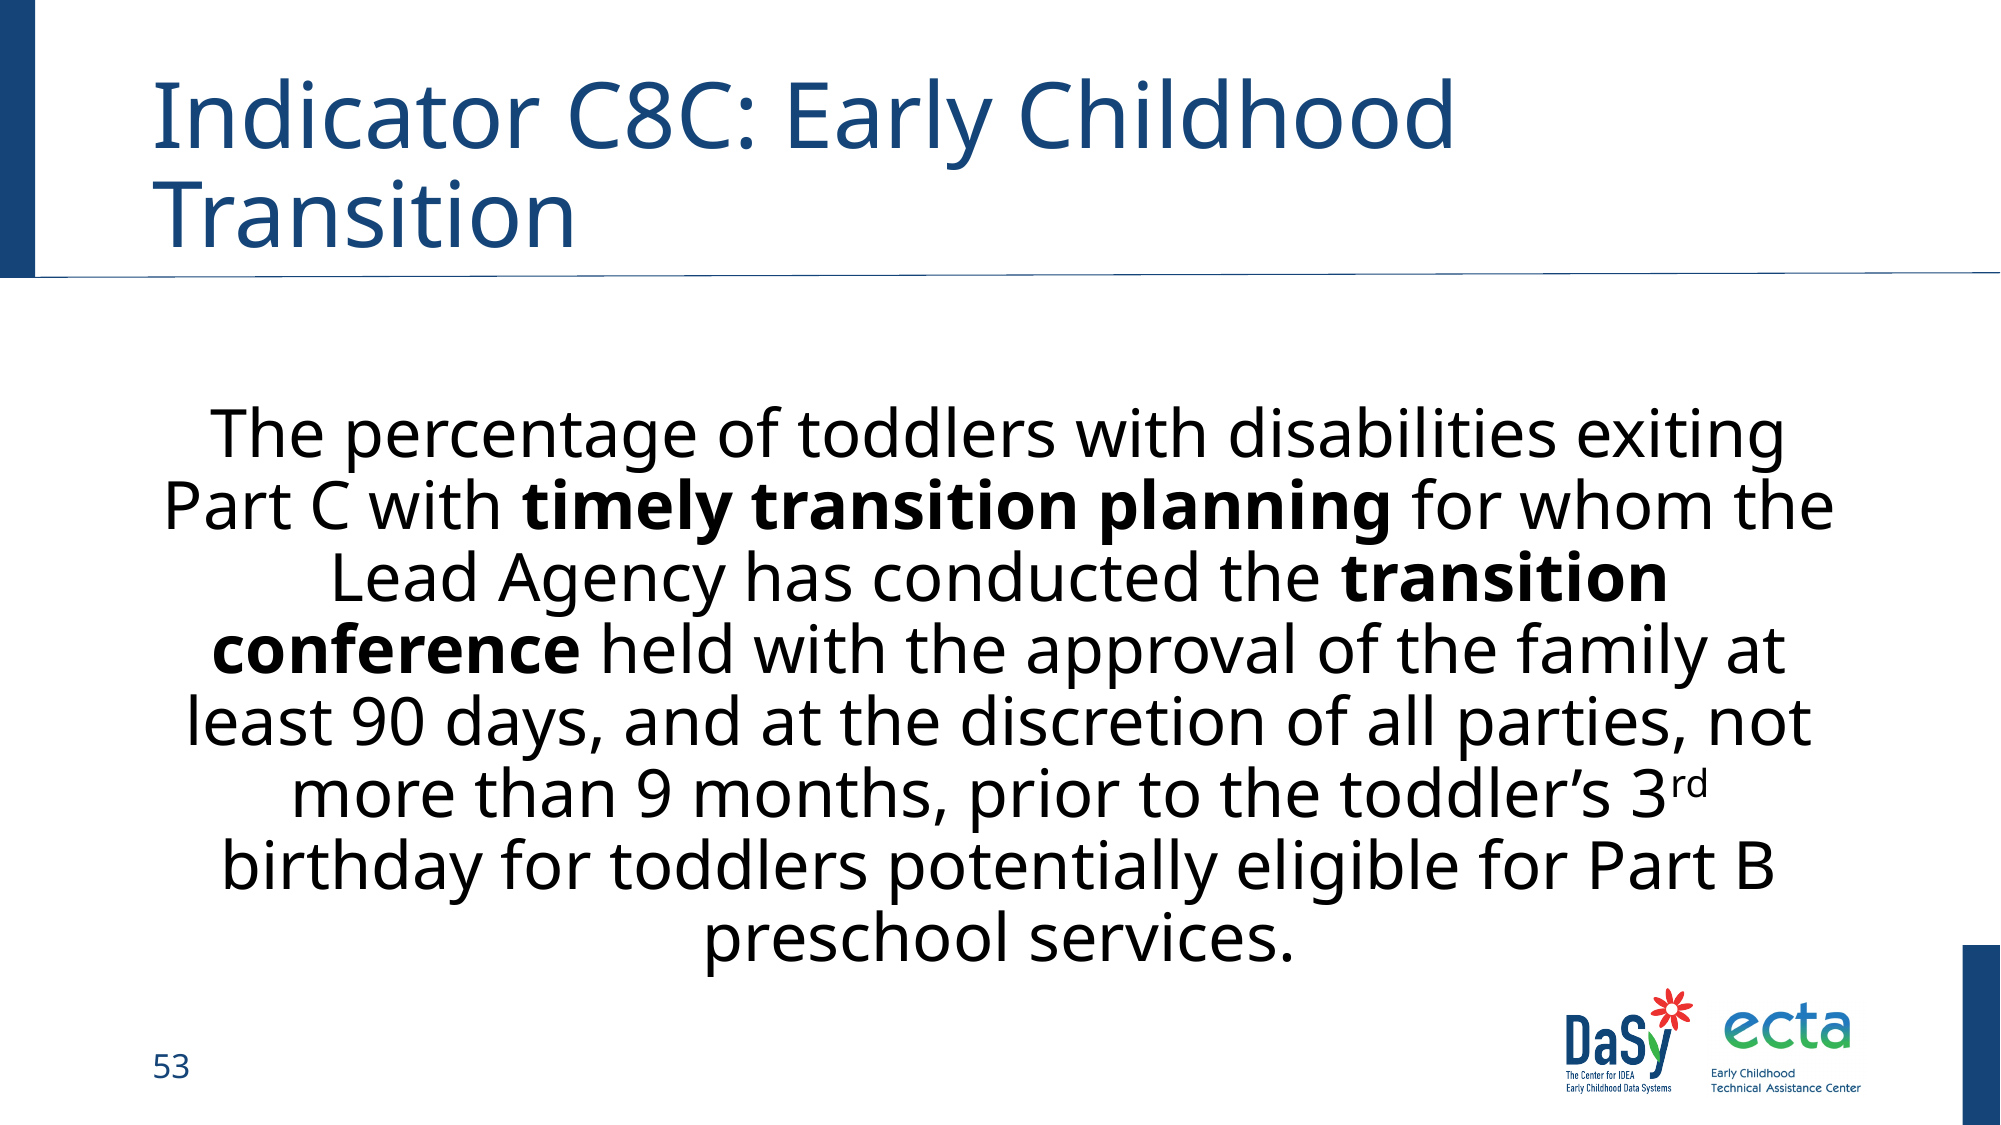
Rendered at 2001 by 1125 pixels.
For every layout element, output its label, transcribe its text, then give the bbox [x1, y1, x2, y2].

picture [1707, 1000, 1867, 1098]
title Indicator C8C: Early Childhood Transition [137, 59, 1863, 278]
picture [1566, 1014, 1693, 1094]
list The percentage of toddlers with disabilities exiting Part C with timely transition planning for whom the Lead Agency has conducted the transition conference held with the approval of the family at least 90 days, and at the discretion of all parties, not more than 9 months, prior to the toddler’s 3rd birthday for toddlers potentially eligible for Part B preschool services. [137, 391, 1863, 1014]
